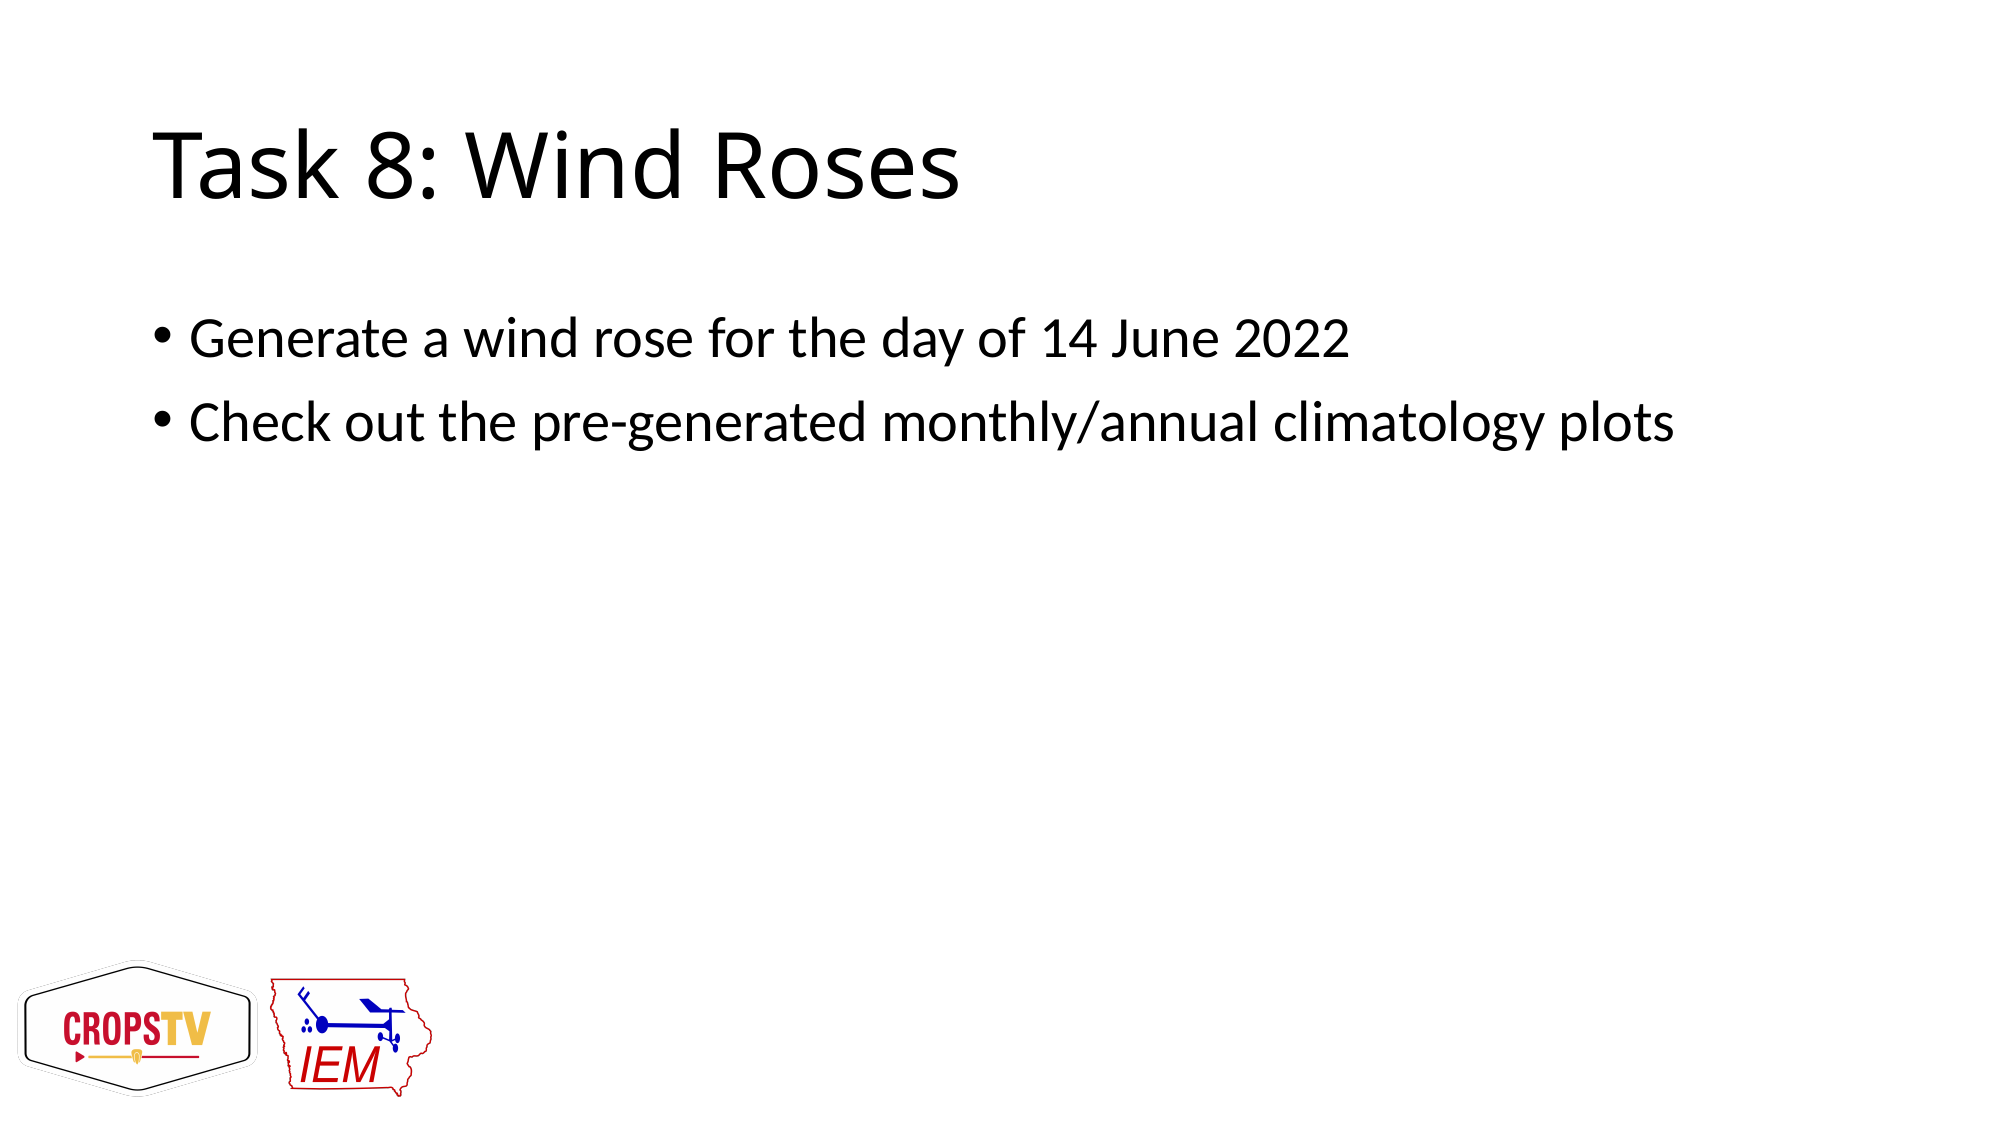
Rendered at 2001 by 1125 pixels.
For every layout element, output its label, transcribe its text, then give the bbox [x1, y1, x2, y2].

title Task 8: Wind Roses [137, 59, 1863, 278]
list Generate a wind rose for the day of 14 June 2022 Check out the pre-generated monthly/annual climatology plots [137, 299, 1863, 1014]
picture [12, 957, 441, 1114]
